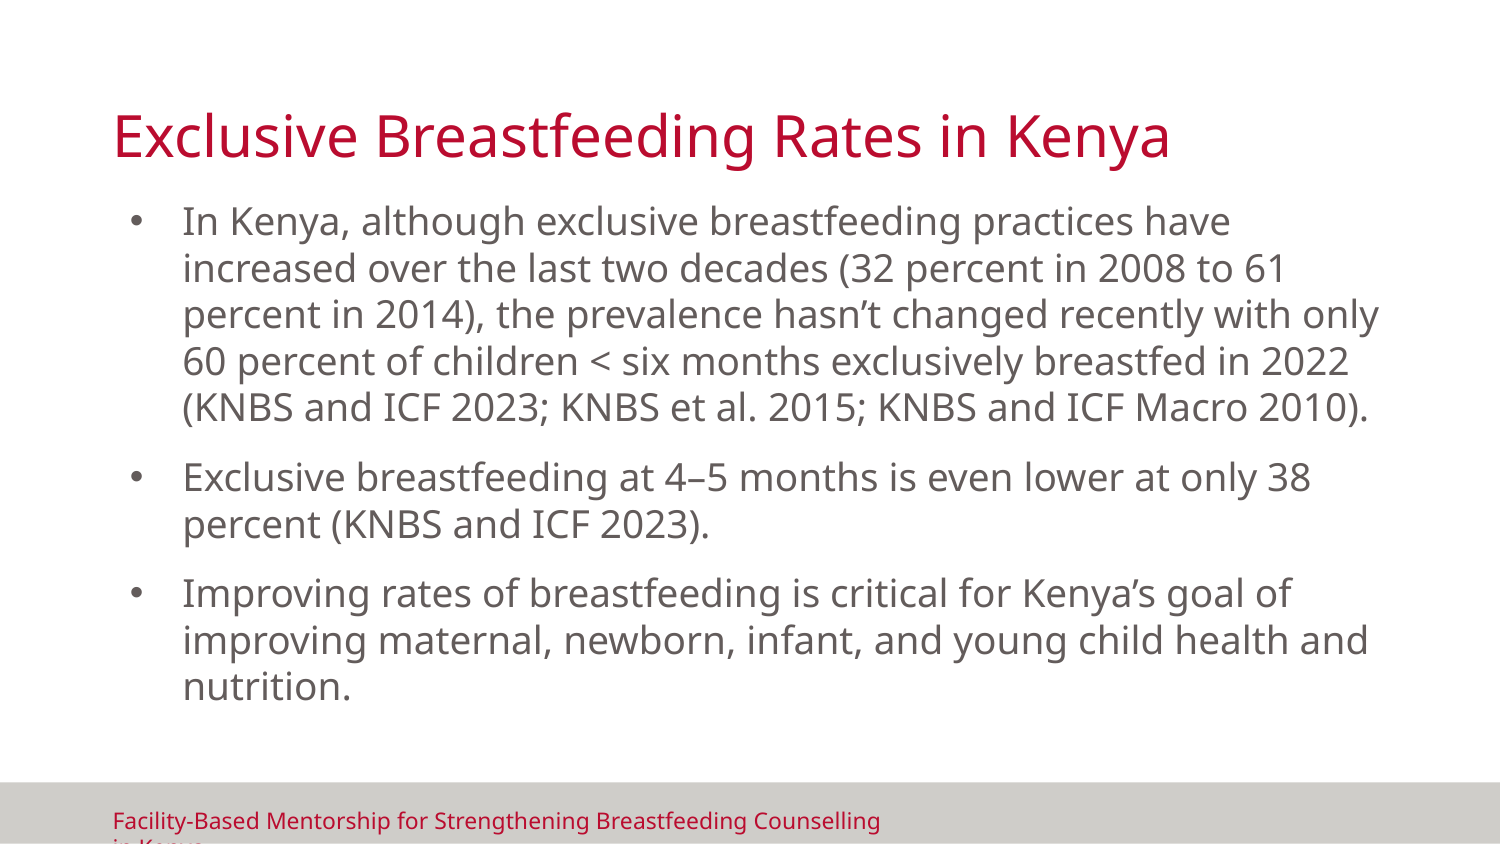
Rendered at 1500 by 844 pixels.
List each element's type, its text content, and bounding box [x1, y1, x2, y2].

list In Kenya, although exclusive breastfeeding practices have increased over the last two decades (32 percent in 2008 to 61 percent in 2014), the prevalence hasn’t changed recently with only 60 percent of children < six months exclusively breastfed in 2022 (KNBS and ICF 2023; KNBS et al. 2015; KNBS and ICF Macro 2010). Exclusive breastfeeding at 4–5 months is even lower at only 38 percent (KNBS and ICF 2023). Improving rates of breastfeeding is critical for Kenya’s goal of improving maternal, newborn, infant, and young child health and nutrition. [112, 196, 1388, 760]
title Exclusive Breastfeeding Rates in Kenya [112, 56, 1388, 169]
